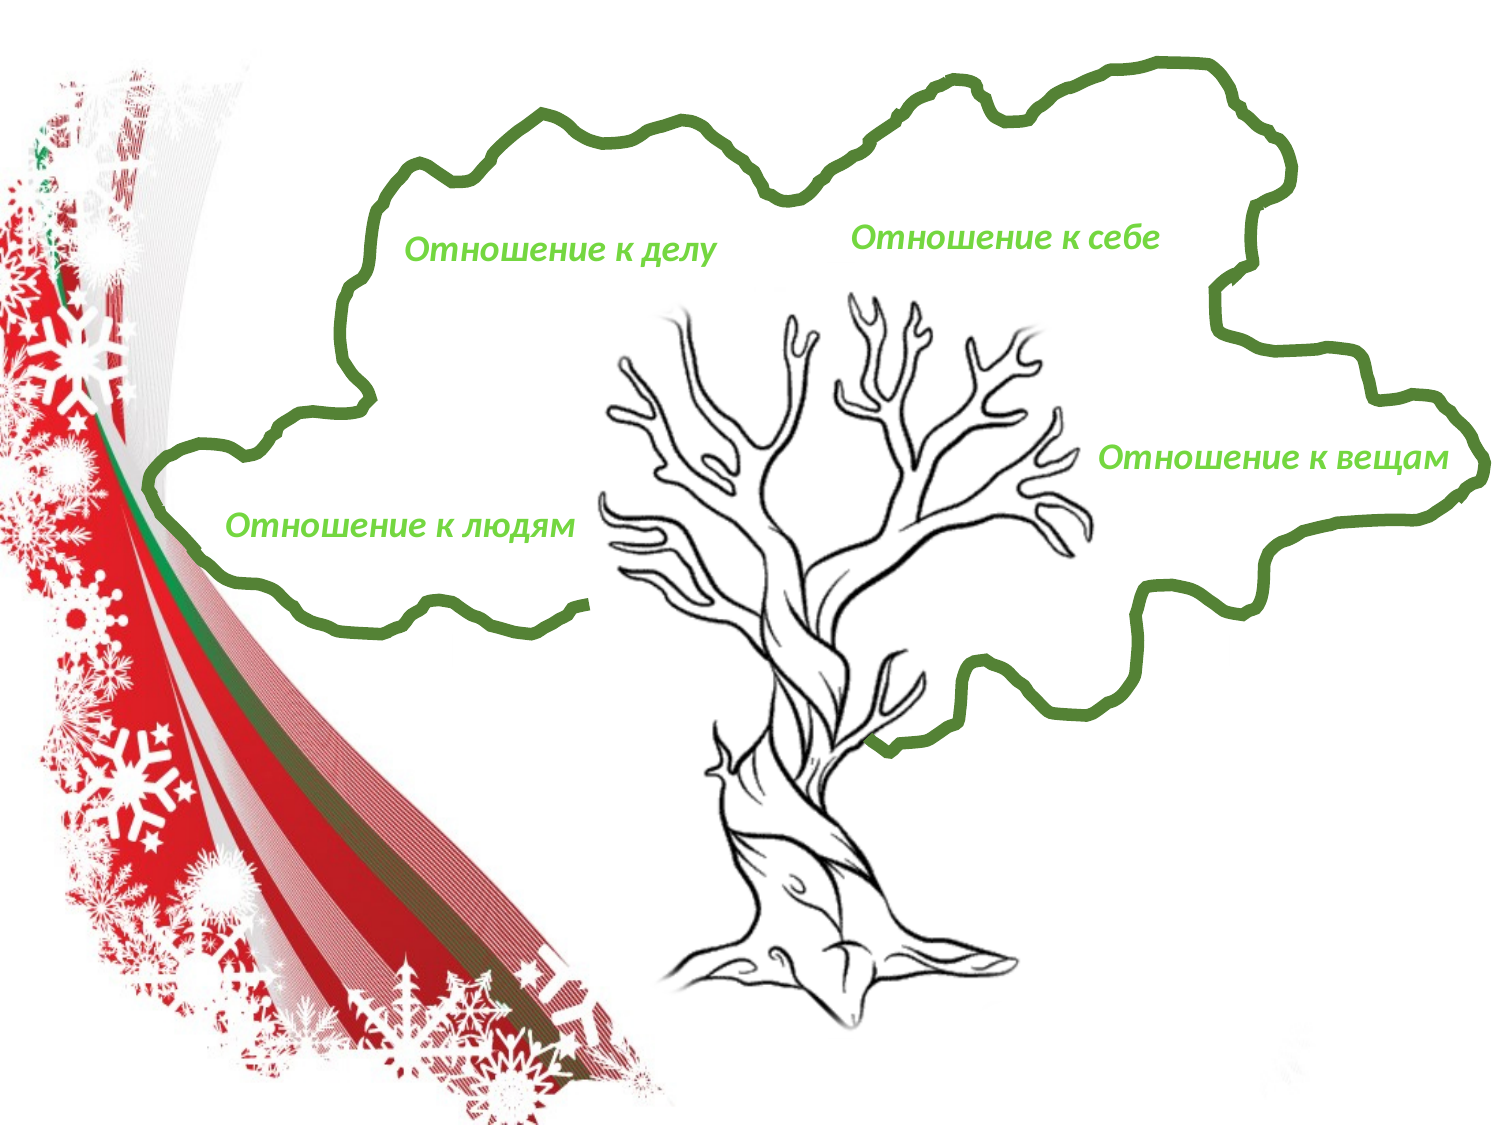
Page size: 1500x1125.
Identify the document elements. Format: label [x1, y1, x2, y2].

text_box [146, 60, 1294, 636]
picture [0, 0, 1500, 1125]
text_box [1230, 334, 1487, 617]
